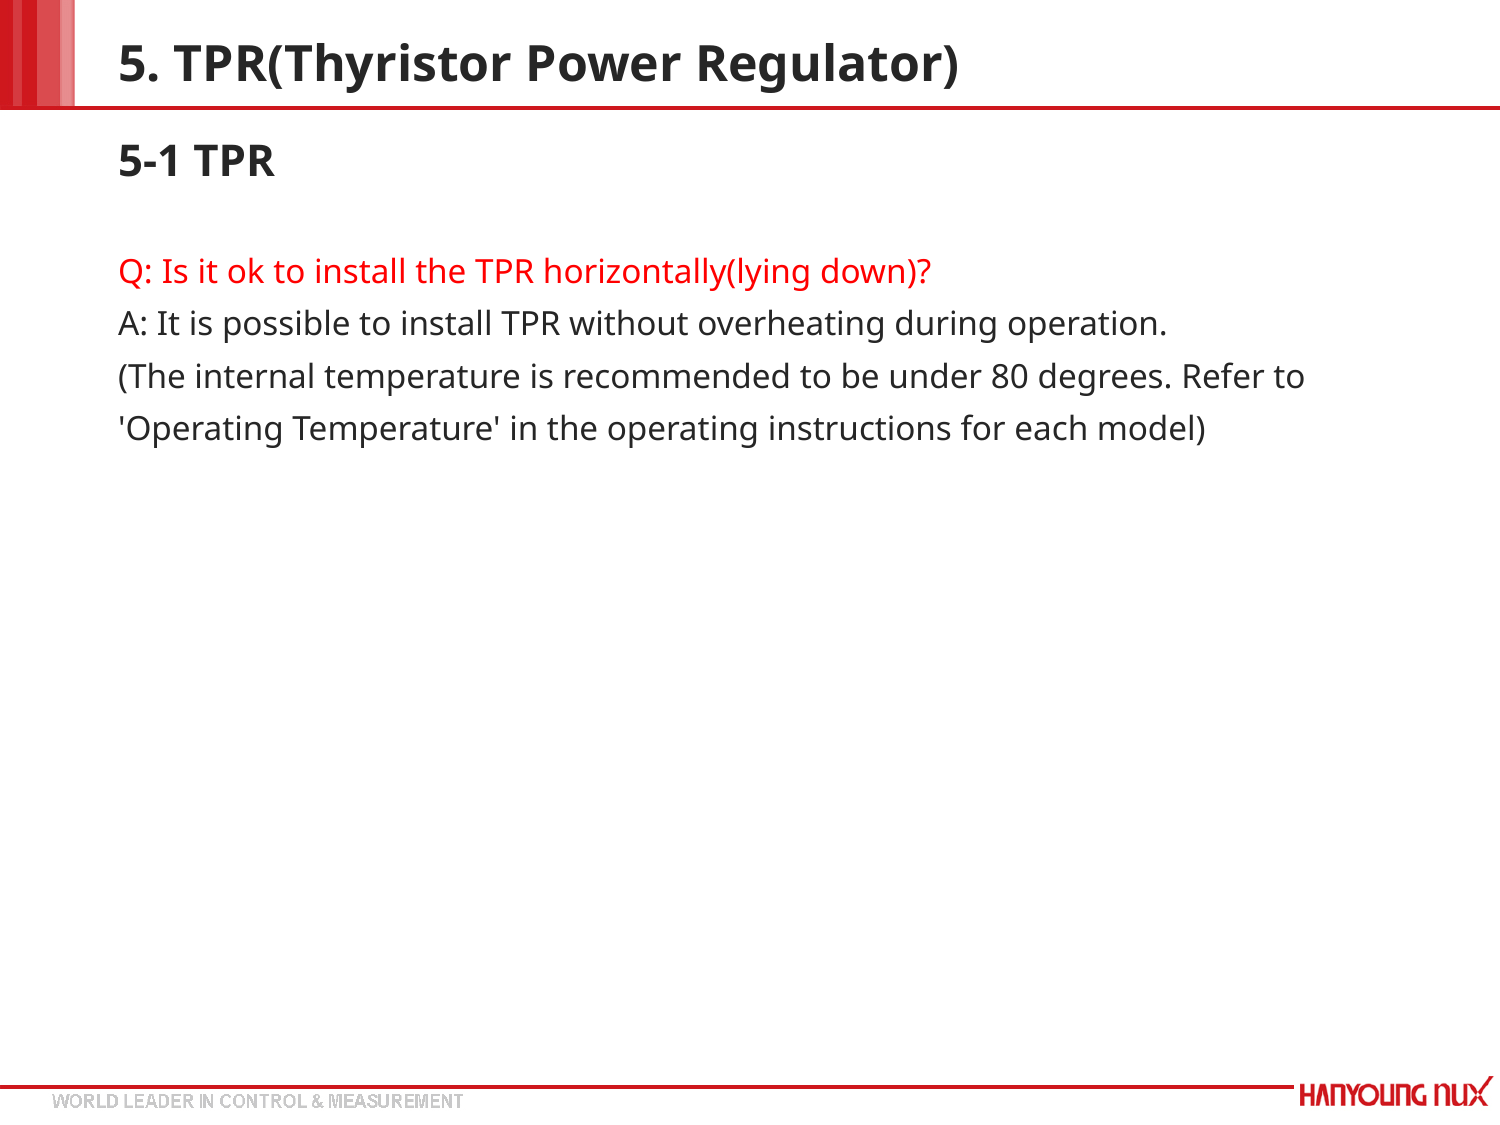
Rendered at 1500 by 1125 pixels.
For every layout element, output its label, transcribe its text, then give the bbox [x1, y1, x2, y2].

list 5-1 TPR Q: Is it ok to install the TPR horizontally(lying down)? A: It is possible to install TPR without overheating during operation. (The internal temperature is recommended to be under 80 degrees. Refer to 'Operating Temperature' in the operating instructions for each model) [103, 130, 1397, 1014]
picture [0, 0, 1500, 1125]
title 5. TPR(Thyristor Power Regulator) [103, 22, 1397, 109]
